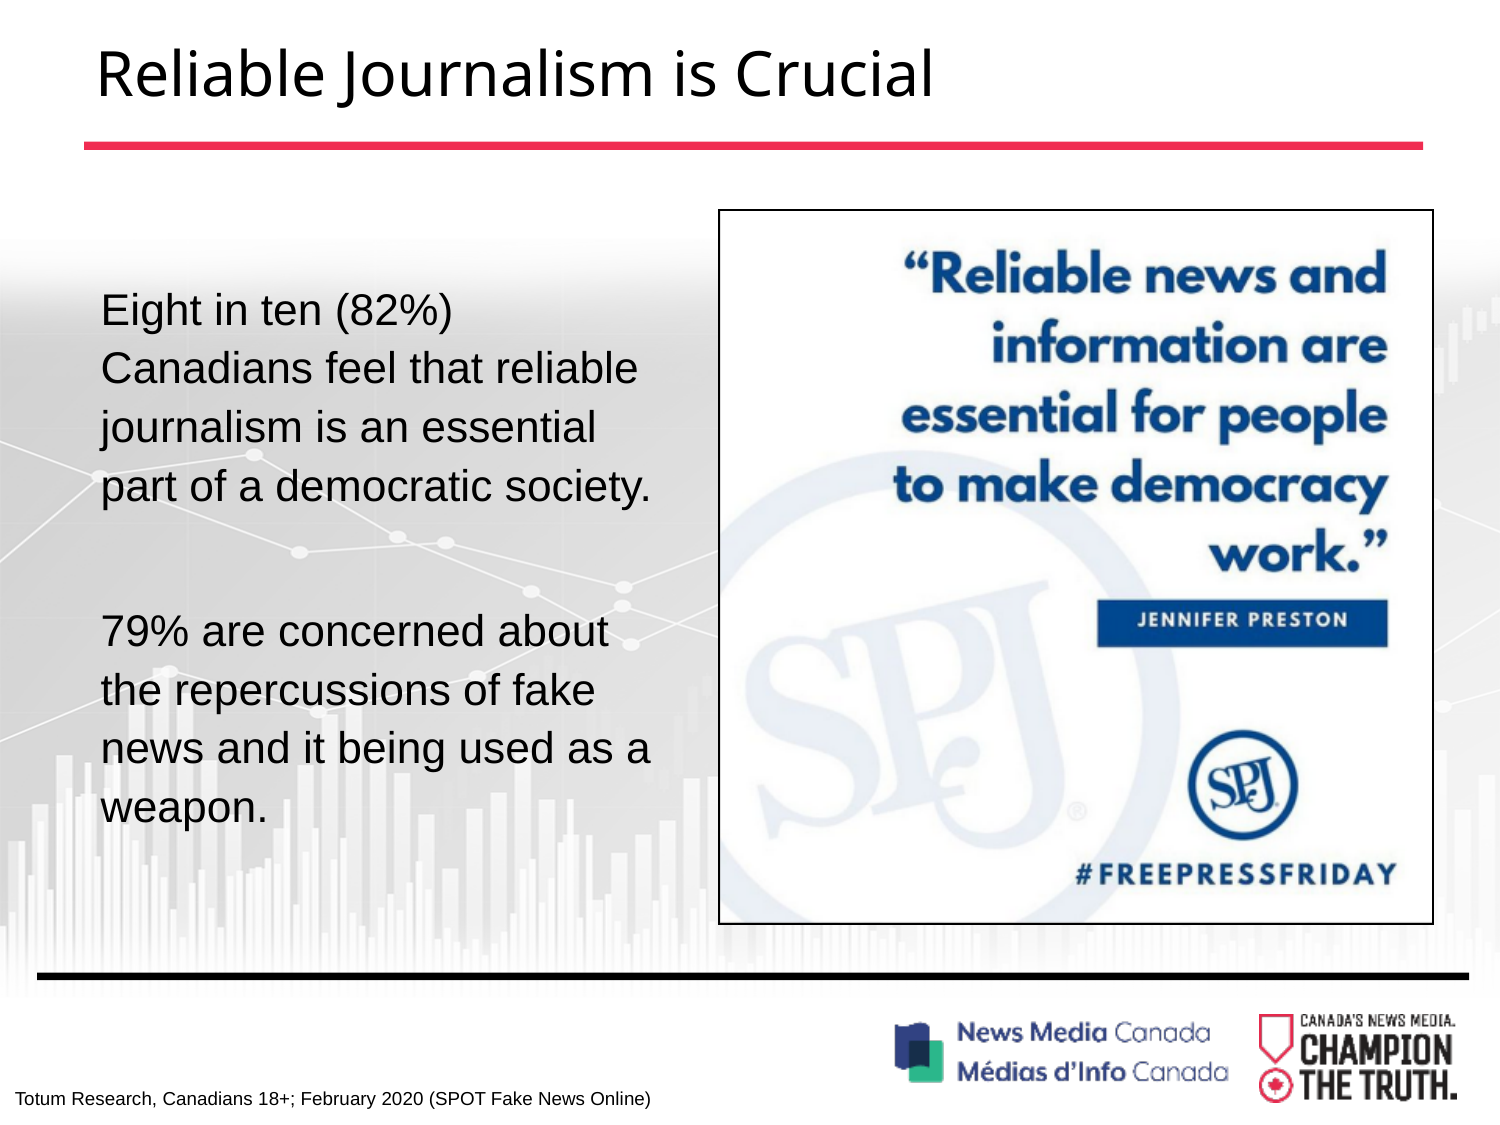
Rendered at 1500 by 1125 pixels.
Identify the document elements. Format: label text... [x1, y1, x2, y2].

list Eight in ten (82%) Canadians feel that reliable journalism is an essential part of a democratic society. 79% are concerned about the repercussions of fake news and it being used as a weapon. [89, 270, 673, 863]
text_box Totum Research, Canadians 18+; February 2020 (SPOT Fake News Online) [0, 1079, 772, 1117]
picture [719, 210, 1433, 924]
picture [1259, 1014, 1457, 1103]
picture [889, 1017, 1238, 1094]
title Reliable Journalism is Crucial [84, 0, 1378, 186]
